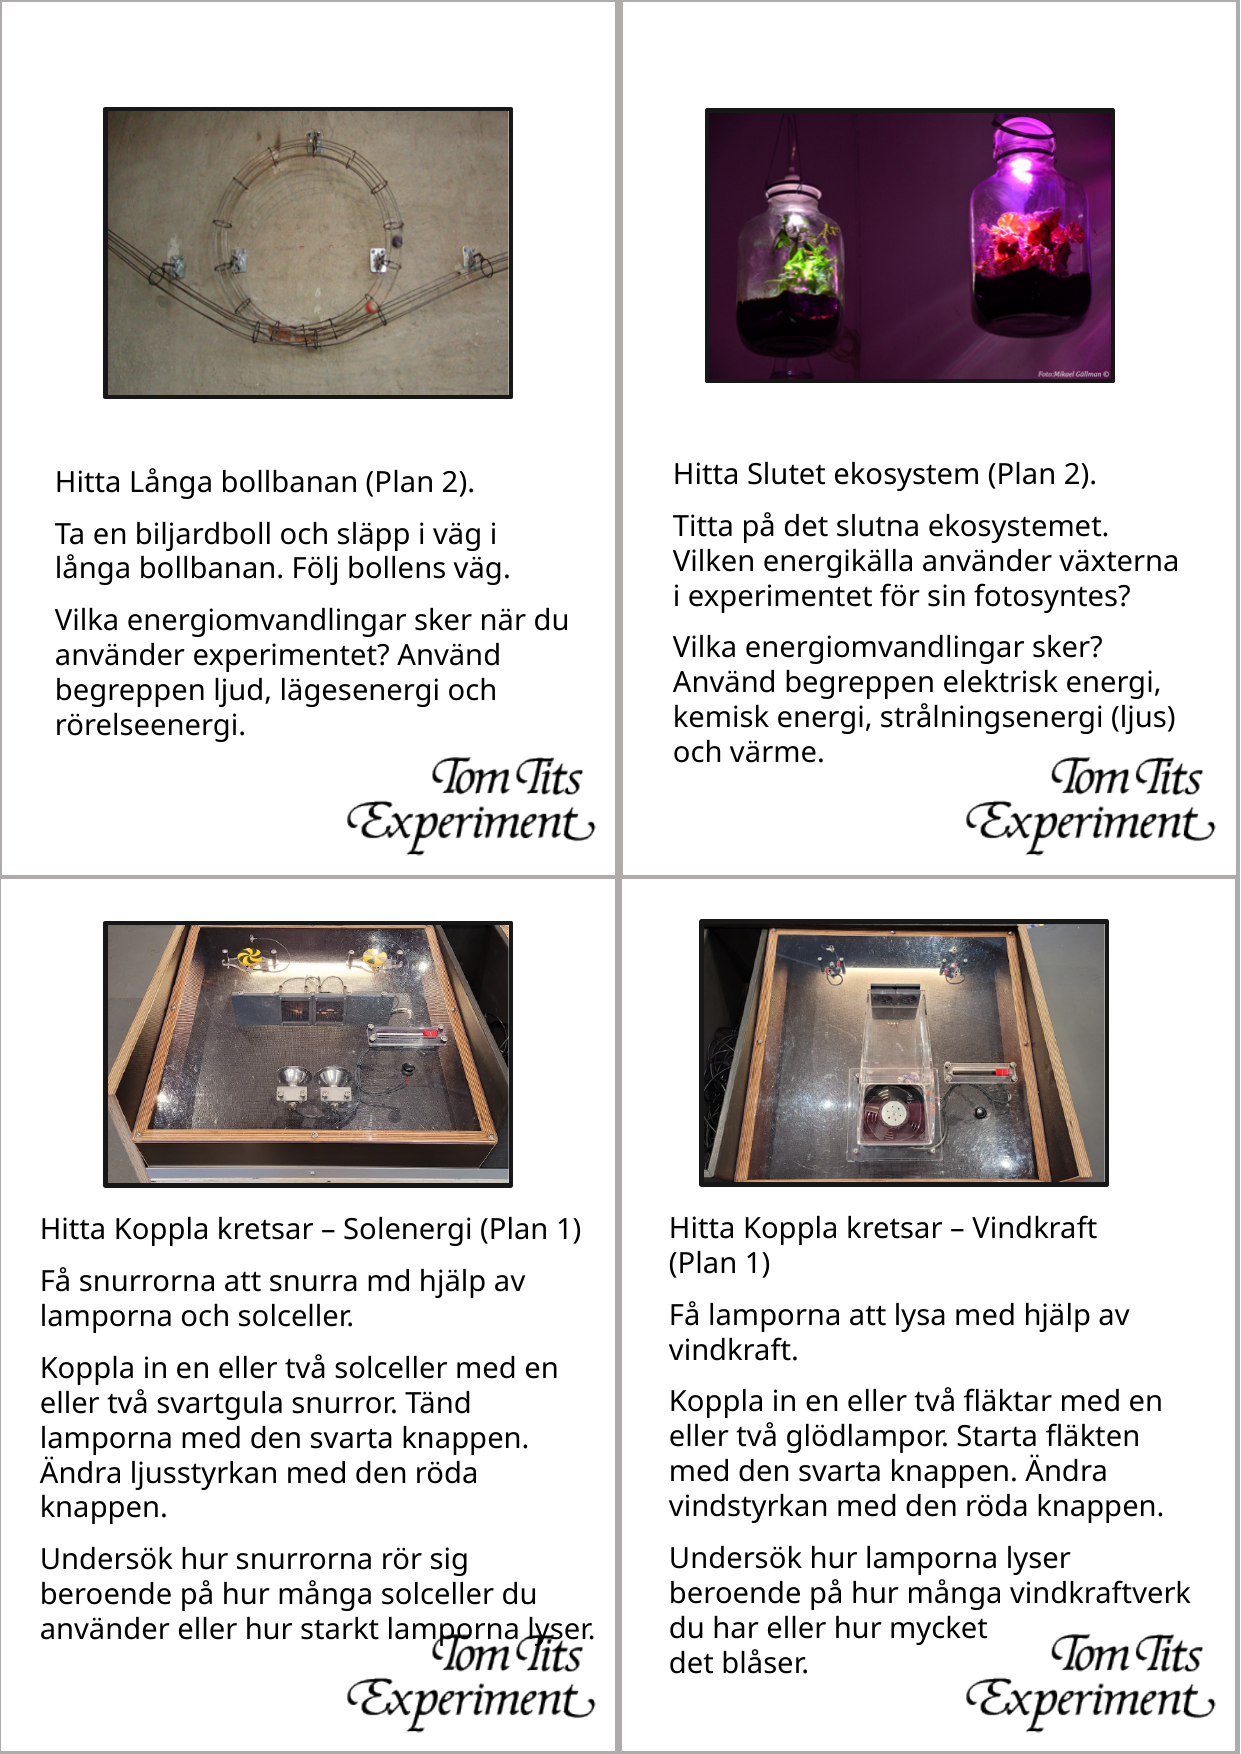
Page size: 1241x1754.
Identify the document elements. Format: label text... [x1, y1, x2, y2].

text_box Hitta Långa bollbanan (Plan 2). Ta en biljardboll och släpp i väg i långa bollbanan. Följ bollens väg. Vilka energiomvandlingar sker när du använder experimentet? Använd begreppen ljud, lägesenergi och rörelseenergi. [40, 455, 596, 749]
text_box Hitta Koppla kretsar – Vindkraft (Plan 1) Få lamporna att lysa med hjälp av vindkraft. Koppla in en eller två fläktar med en eller två glödlampor. Starta fläkten med den svarta knappen. Ändra vindstyrkan med den röda knappen. Undersök hur lamporna lyser beroende på hur många vindkraftverk du har eller hur mycket det blåser. [654, 1202, 1210, 1687]
text_box Hitta Koppla kretsar – Solenergi (Plan 1) Få snurrorna att snurra md hjälp av lamporna och solceller. Koppla in en eller två solceller med en eller två svartgula snurror. Tänd lamporna med den svarta knappen. Ändra ljusstyrkan med den röda knappen. Undersök hur snurrorna rör sig beroende på hur många solceller du använder eller hur starkt lamporna lyser. [24, 1203, 614, 1653]
picture [966, 757, 1216, 856]
text_box Hitta Slutet ekosystem (Plan 2). Titta på det slutna ekosystemet. Vilken energikälla använder växterna i experimentet för sin fotosyntes? Vilka energiomvandlingar sker? Använd begreppen elektrisk energi, kemisk energi, strålningsenergi (ljus) och värme. [658, 448, 1200, 776]
picture [107, 925, 509, 1184]
picture [709, 112, 1111, 379]
text_box [619, 876, 1238, 1754]
text_box [0, 0, 619, 878]
text_box [619, 0, 1239, 878]
text_box [0, 876, 618, 1754]
picture [347, 1634, 596, 1733]
picture [107, 111, 509, 395]
picture [966, 1634, 1216, 1733]
picture [347, 757, 596, 856]
picture [703, 923, 1105, 1182]
